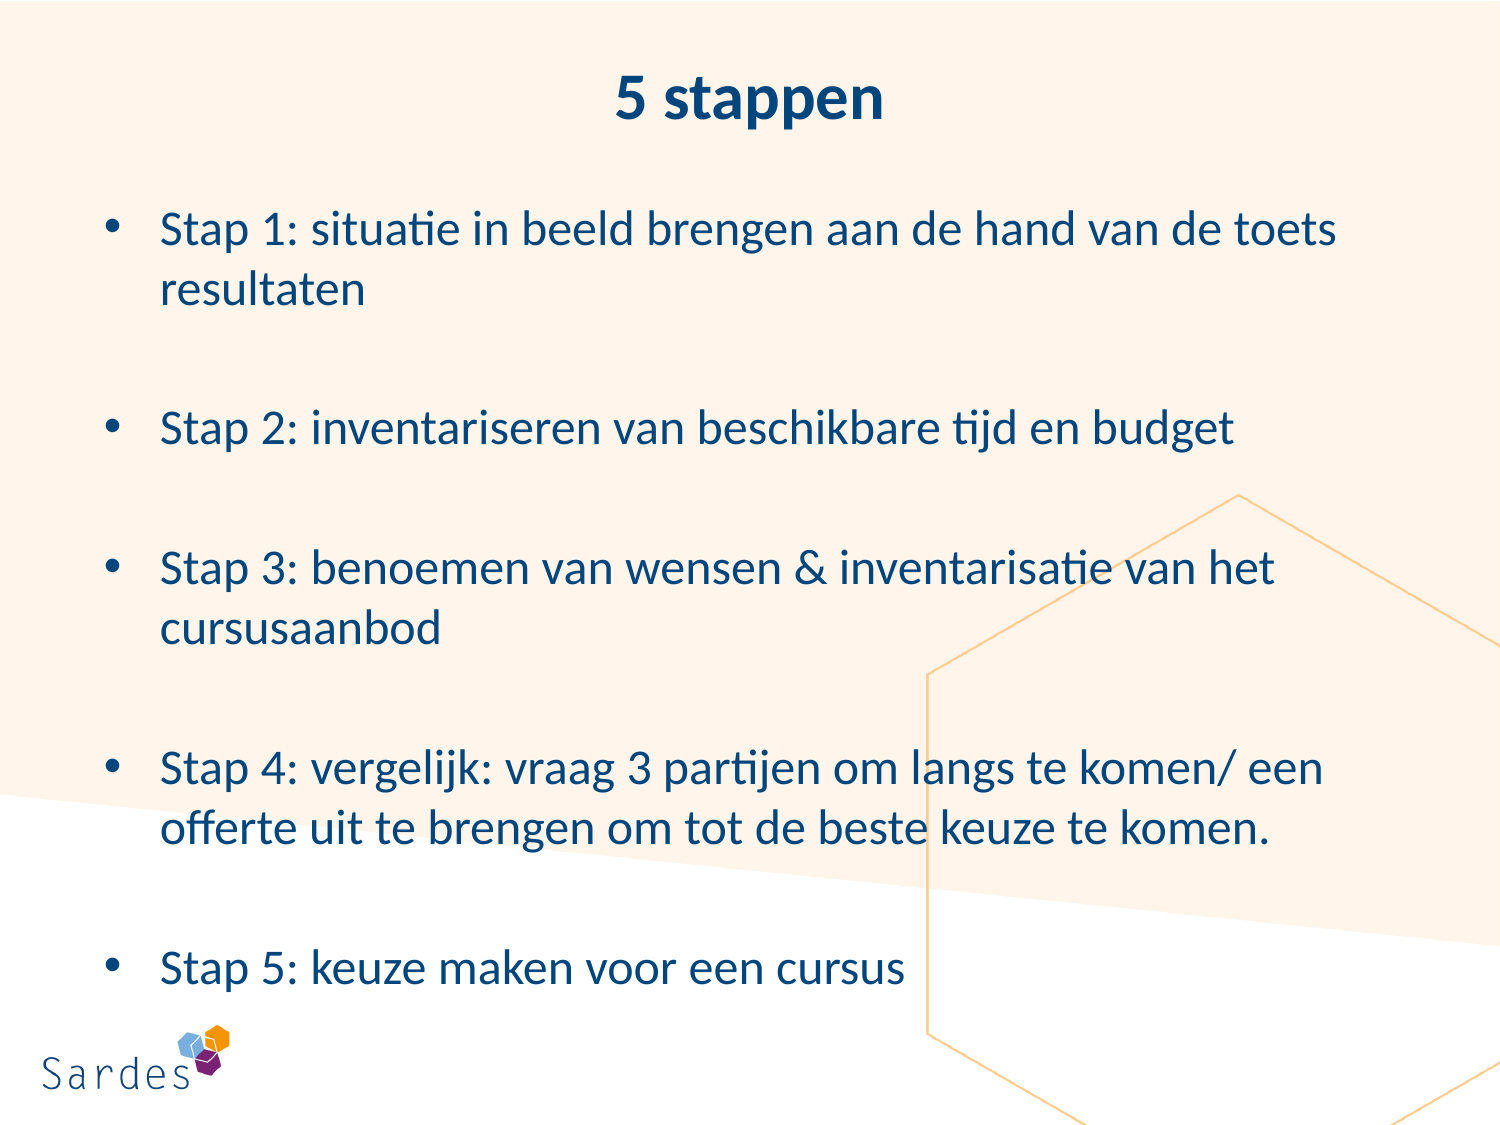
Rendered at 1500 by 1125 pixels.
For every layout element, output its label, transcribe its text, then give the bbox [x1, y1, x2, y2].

picture [0, 1, 1500, 1125]
list Stap 1: situatie in beeld brengen aan de hand van de toets resultaten Stap 2: inventariseren van beschikbare tijd en budget Stap 3: benoemen van wensen & inventarisatie van het cursusaanbod Stap 4: vergelijk: vraag 3 partijen om langs te komen/ een offerte uit te brengen om tot de beste keuze te komen. Stap 5: keuze maken voor een cursus [89, 187, 1439, 930]
title 5 stappen [75, 45, 1425, 233]
